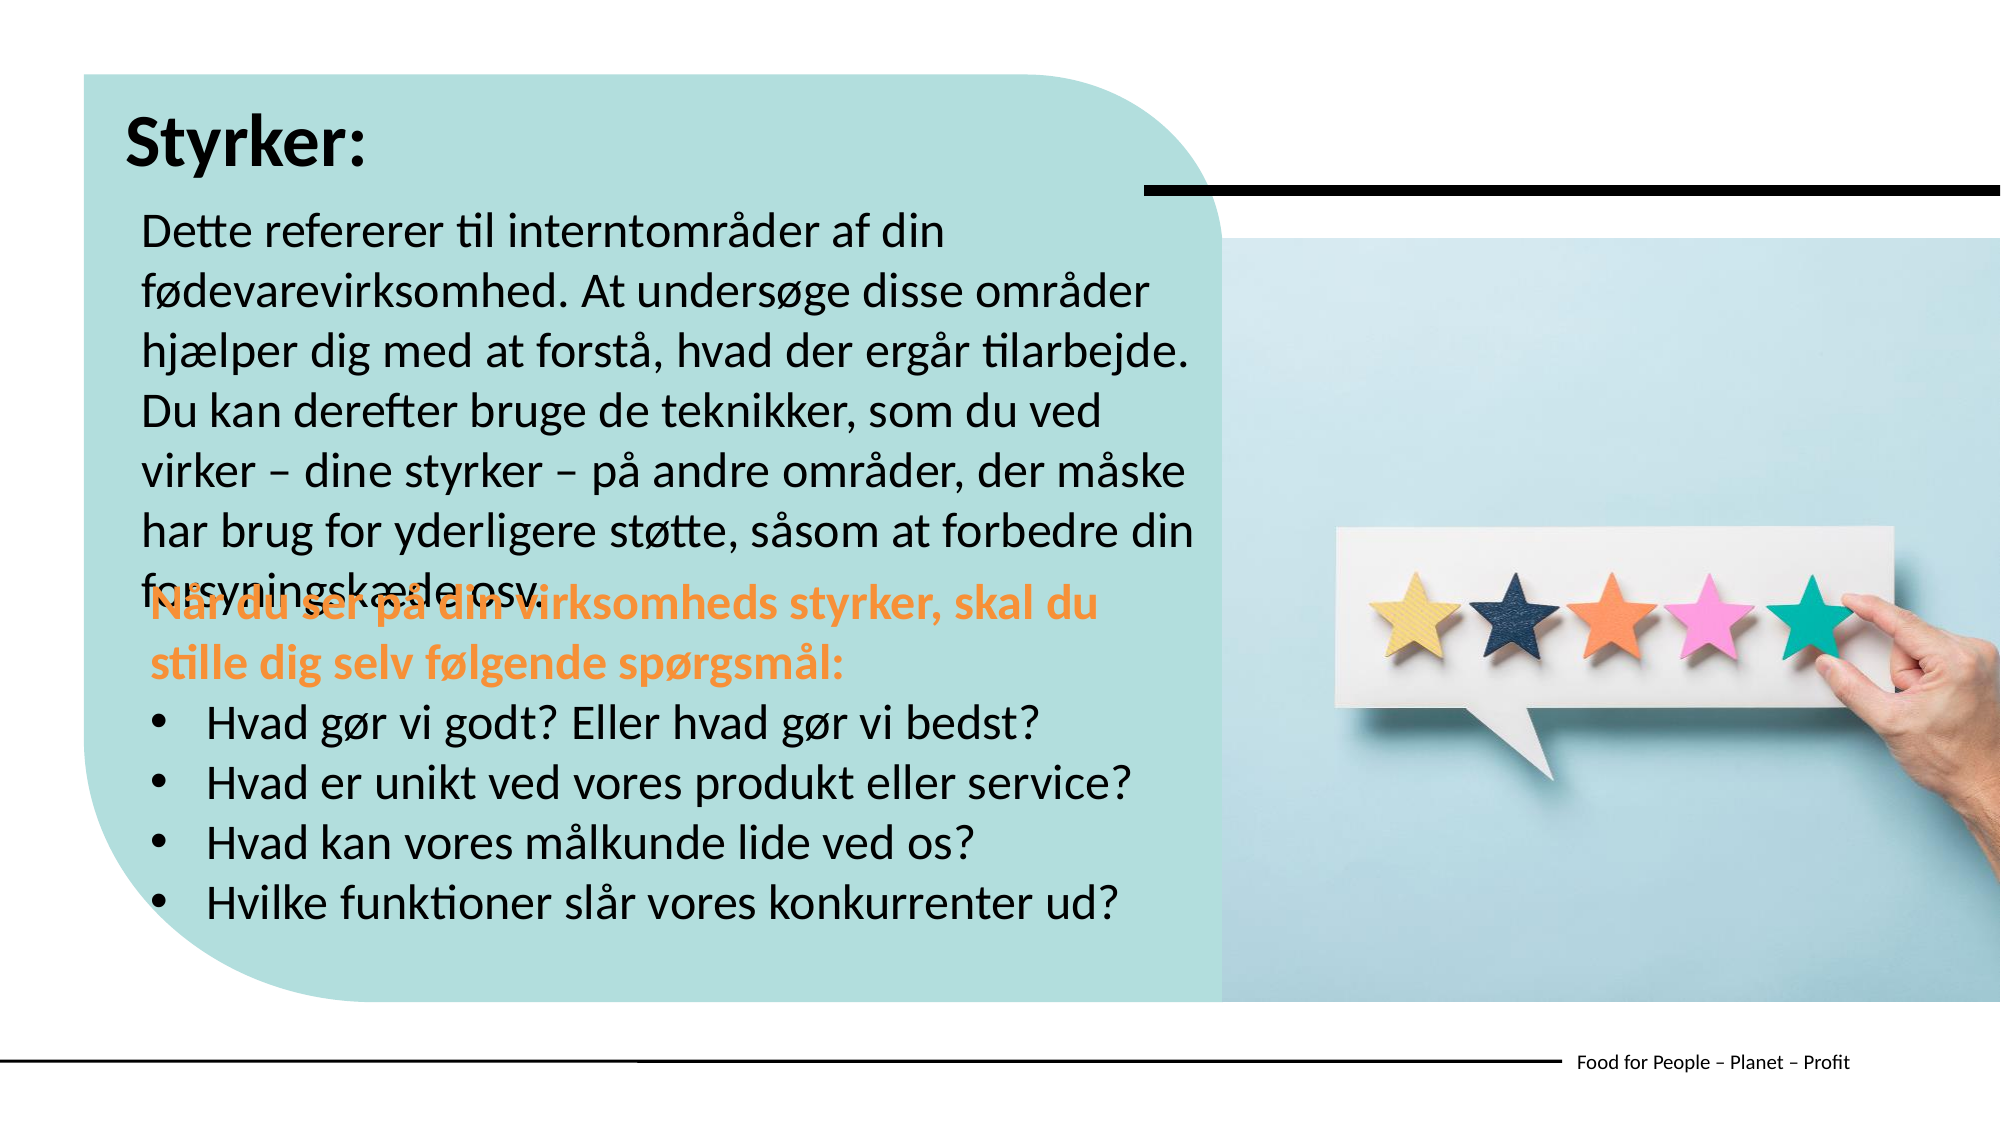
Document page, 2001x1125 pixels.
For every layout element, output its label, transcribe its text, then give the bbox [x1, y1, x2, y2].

text_box Når du ser på din virksomheds styrker, skal du stille dig selv følgende spørgsmål: Hvad gør vi godt? Eller hvad gør vi bedst? Hvad er unikt ved vores produkt eller service? Hvad kan vores målkunde lide ved os? Hvilke funktioner slår vores konkurrenter ud? [135, 562, 1215, 938]
picture [1222, 238, 2000, 1003]
text_box Styrker: [110, 94, 733, 234]
text_box Dette refererer til interntområder af din fødevarevirksomhed. At undersøge disse områder hjælper dig med at forstå, hvad der ergår tilarbejde. Du kan derefter bruge de teknikker, som du ved virker – dine styrker – på andre områder, der måske har brug for yderligere støtte, såsom at forbedre din forsyningskæde osv. [126, 190, 1223, 626]
